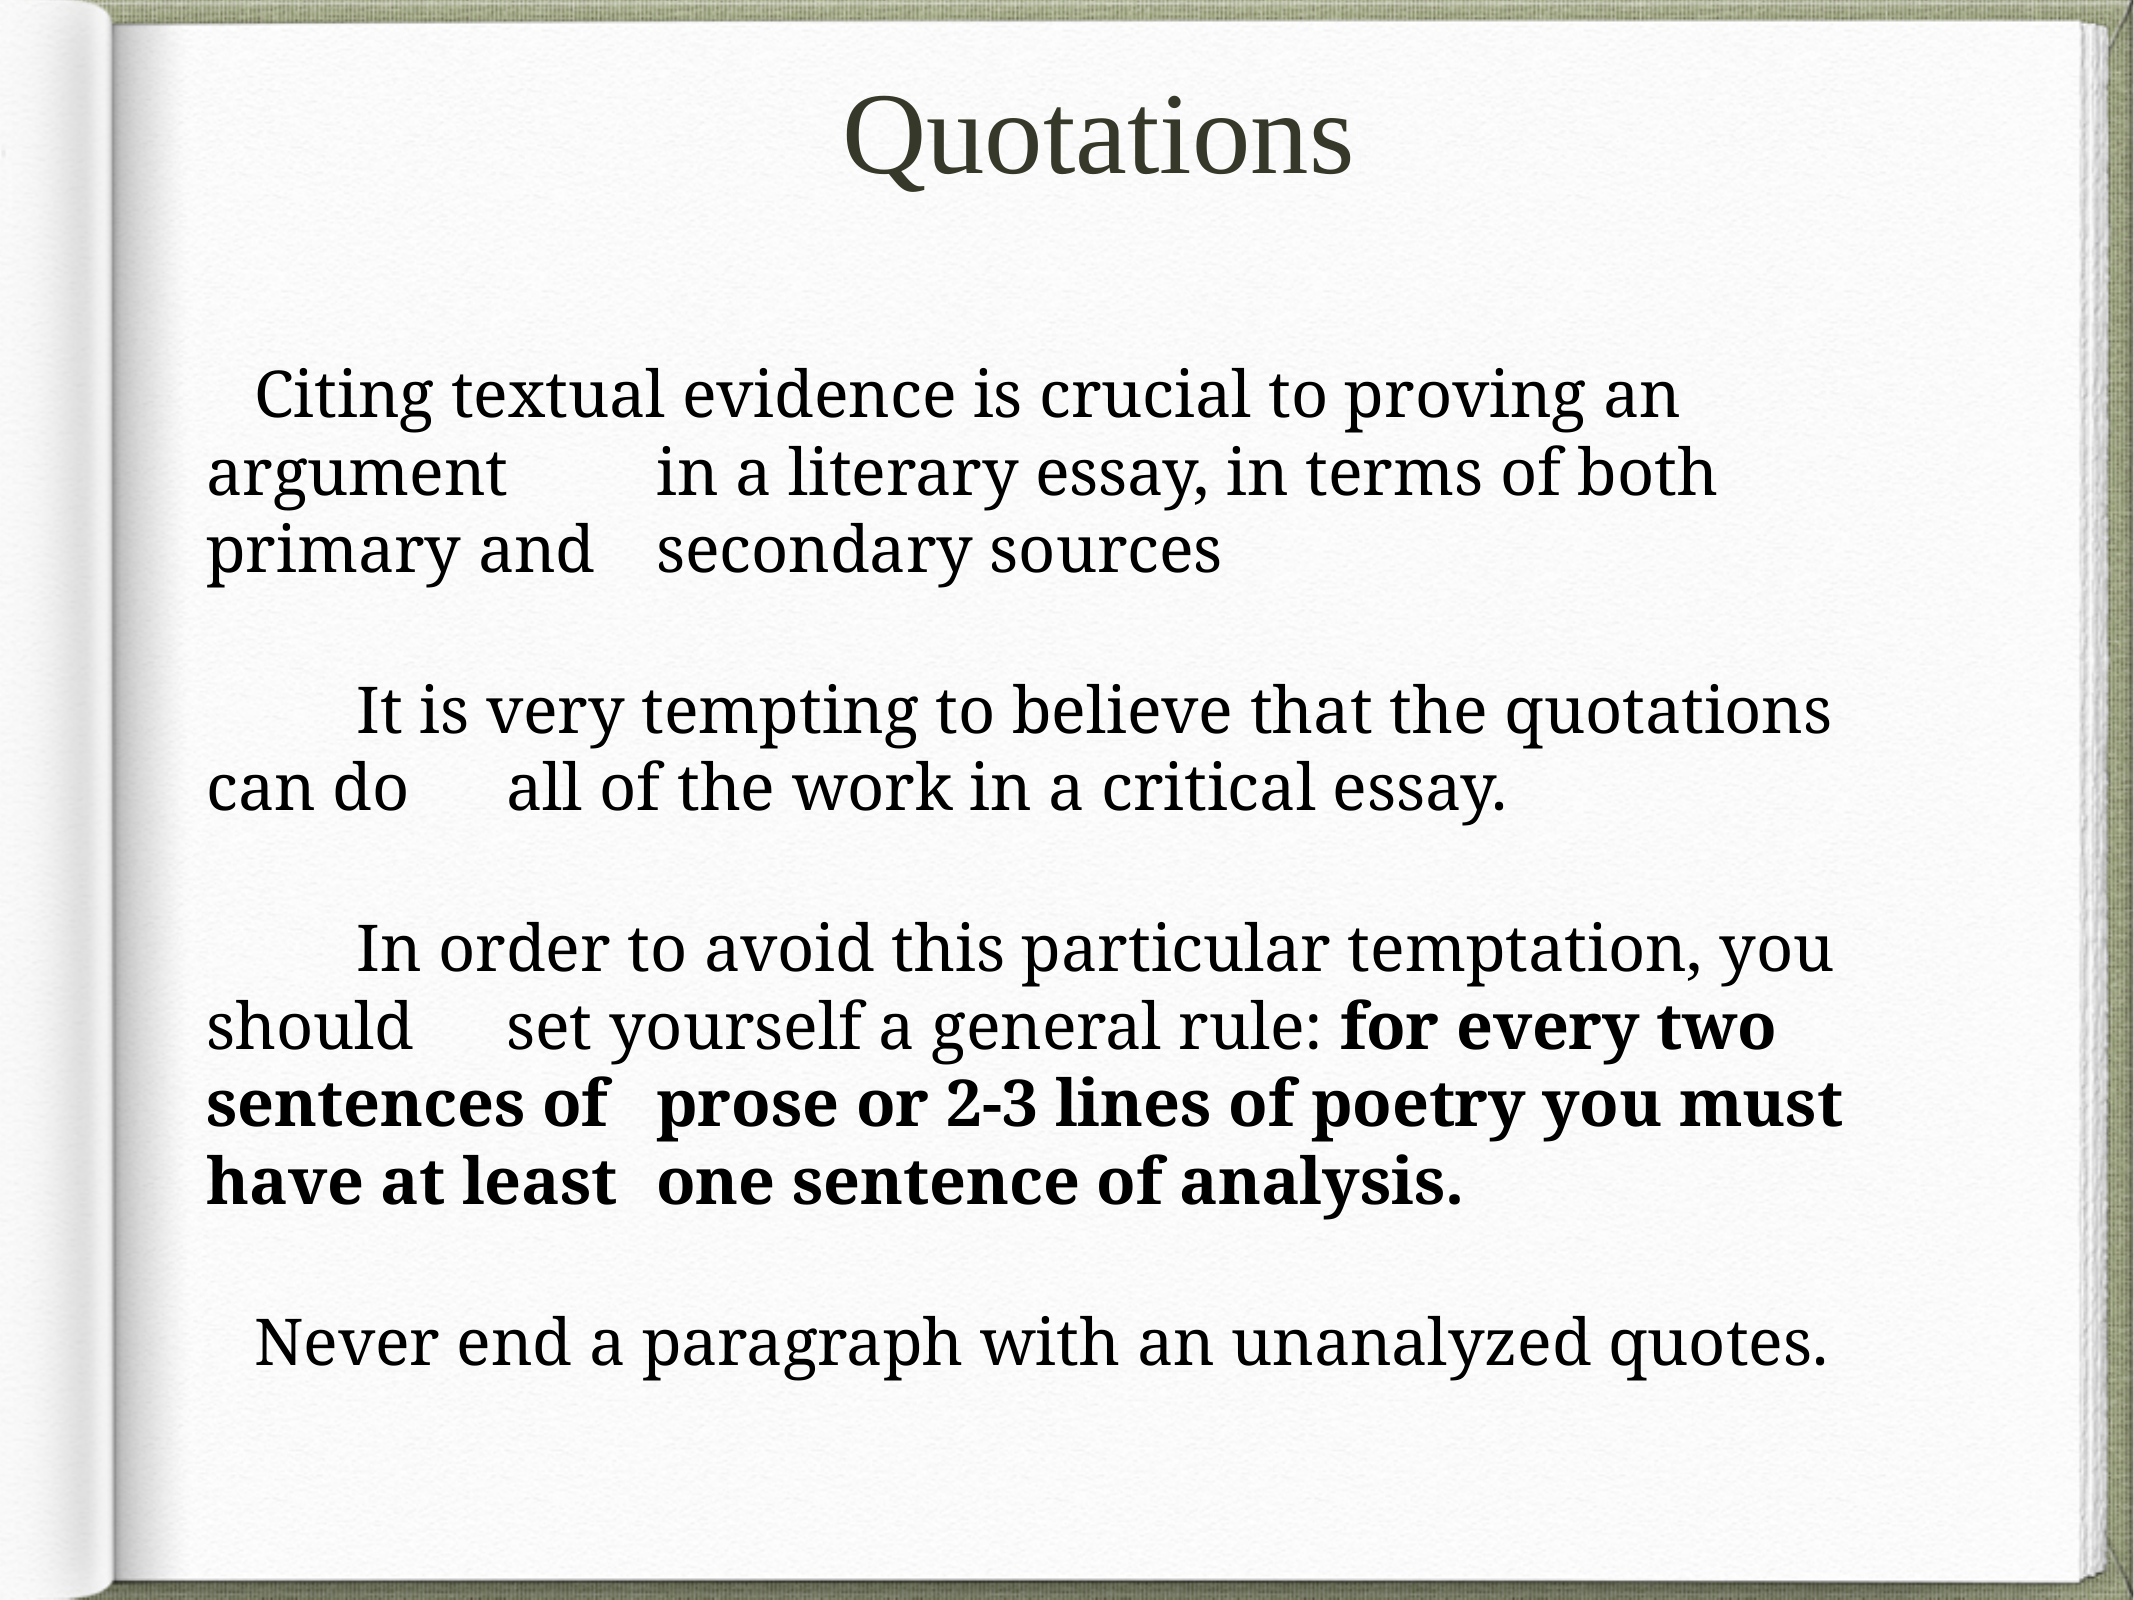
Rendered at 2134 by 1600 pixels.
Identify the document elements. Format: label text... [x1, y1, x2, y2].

list Citing textual evidence is crucial to proving an argument in a literary essay, in terms of both primary and secondary sources It is very tempting to believe that the quotations can do all of the work in a critical essay. In order to avoid this particular temptation, you should set yourself a general rule: for every two sentences of prose or 2-3 lines of poetry you must have at least one sentence of analysis. Never end a paragraph with an unanalyzed quotes. [197, 223, 1936, 1507]
title Quotations [290, 52, 1907, 201]
picture [0, 0, 2134, 1600]
